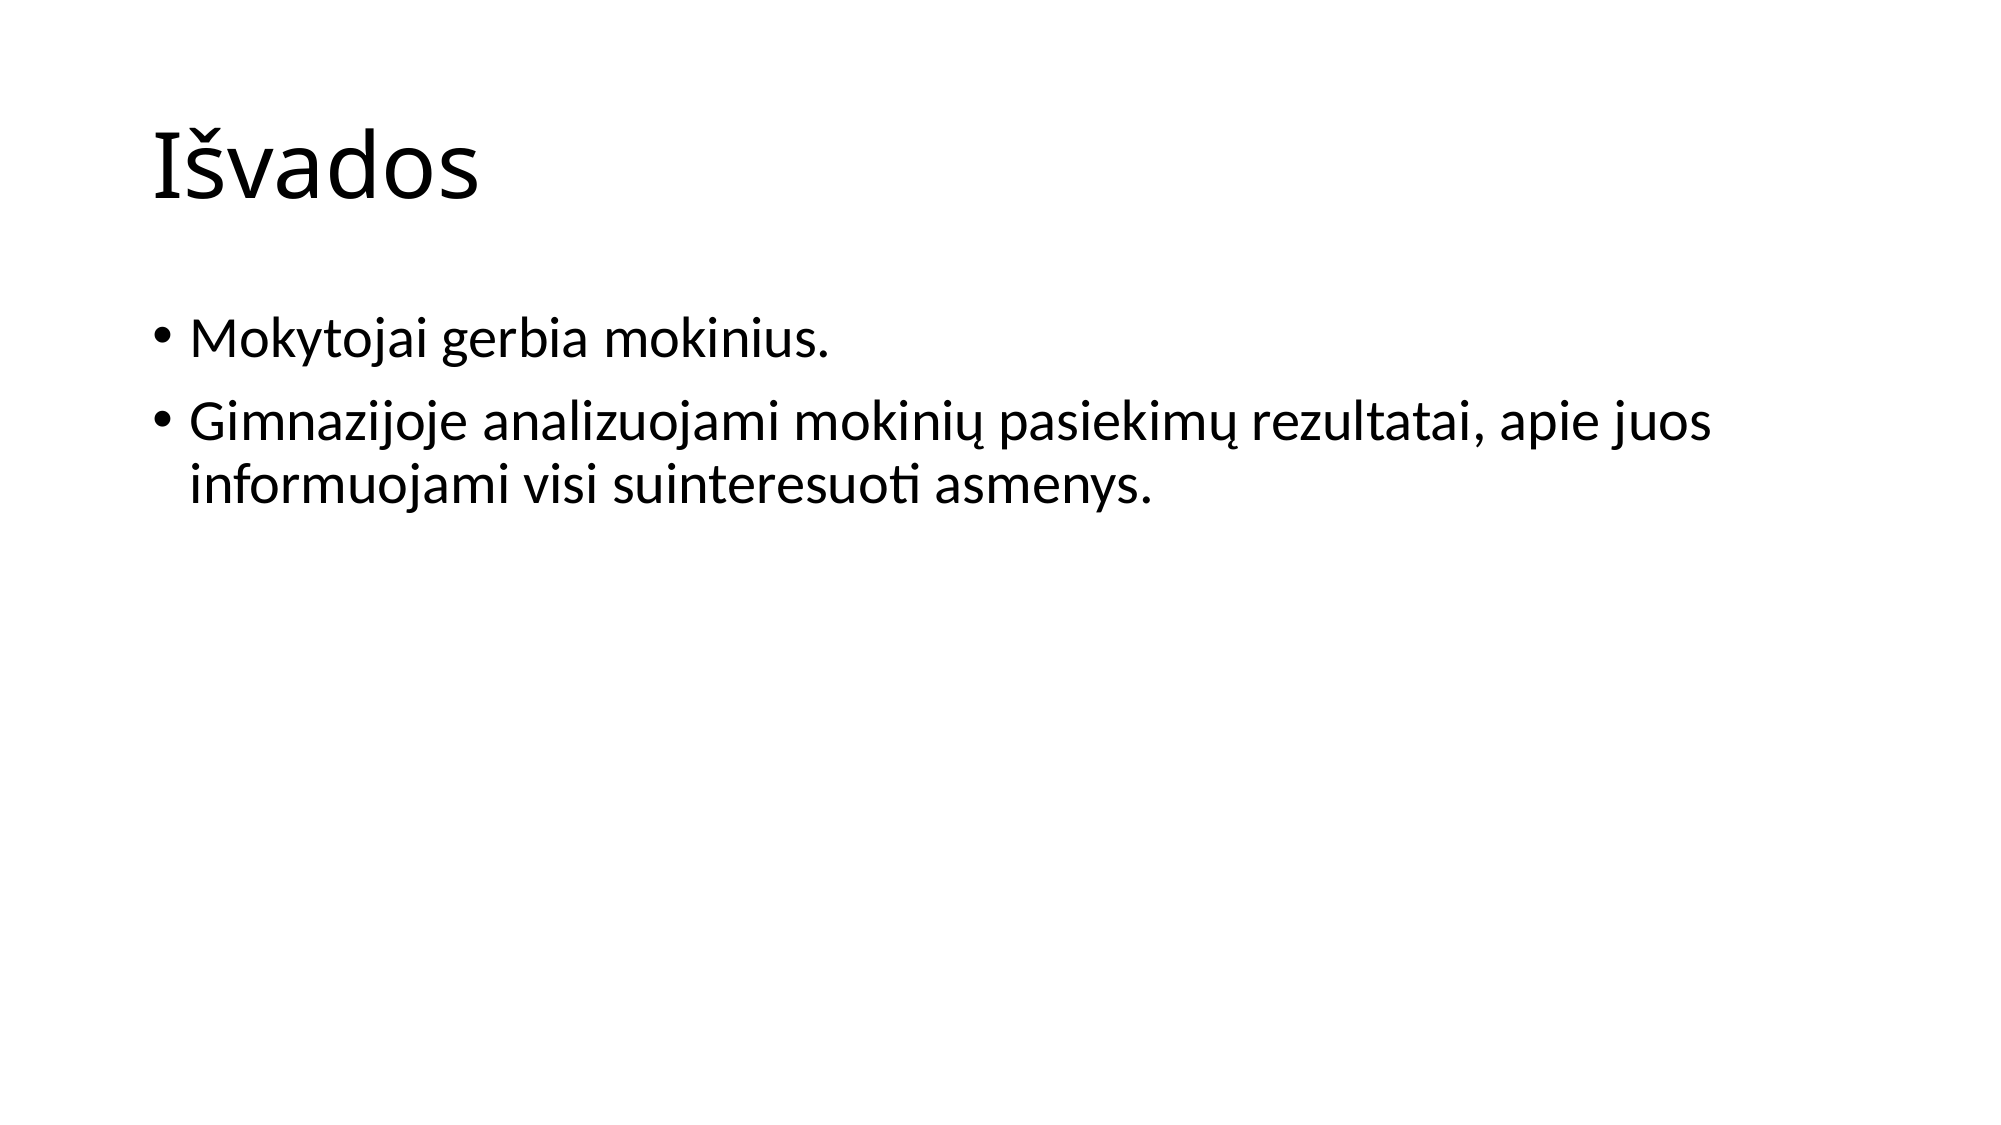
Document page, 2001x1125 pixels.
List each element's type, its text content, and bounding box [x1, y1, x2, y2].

title Išvados [137, 59, 1863, 278]
list Mokytojai gerbia mokinius. Gimnazijoje analizuojami mokinių pasiekimų rezultatai, apie juos informuojami visi suinteresuoti asmenys. [137, 299, 1863, 1014]
